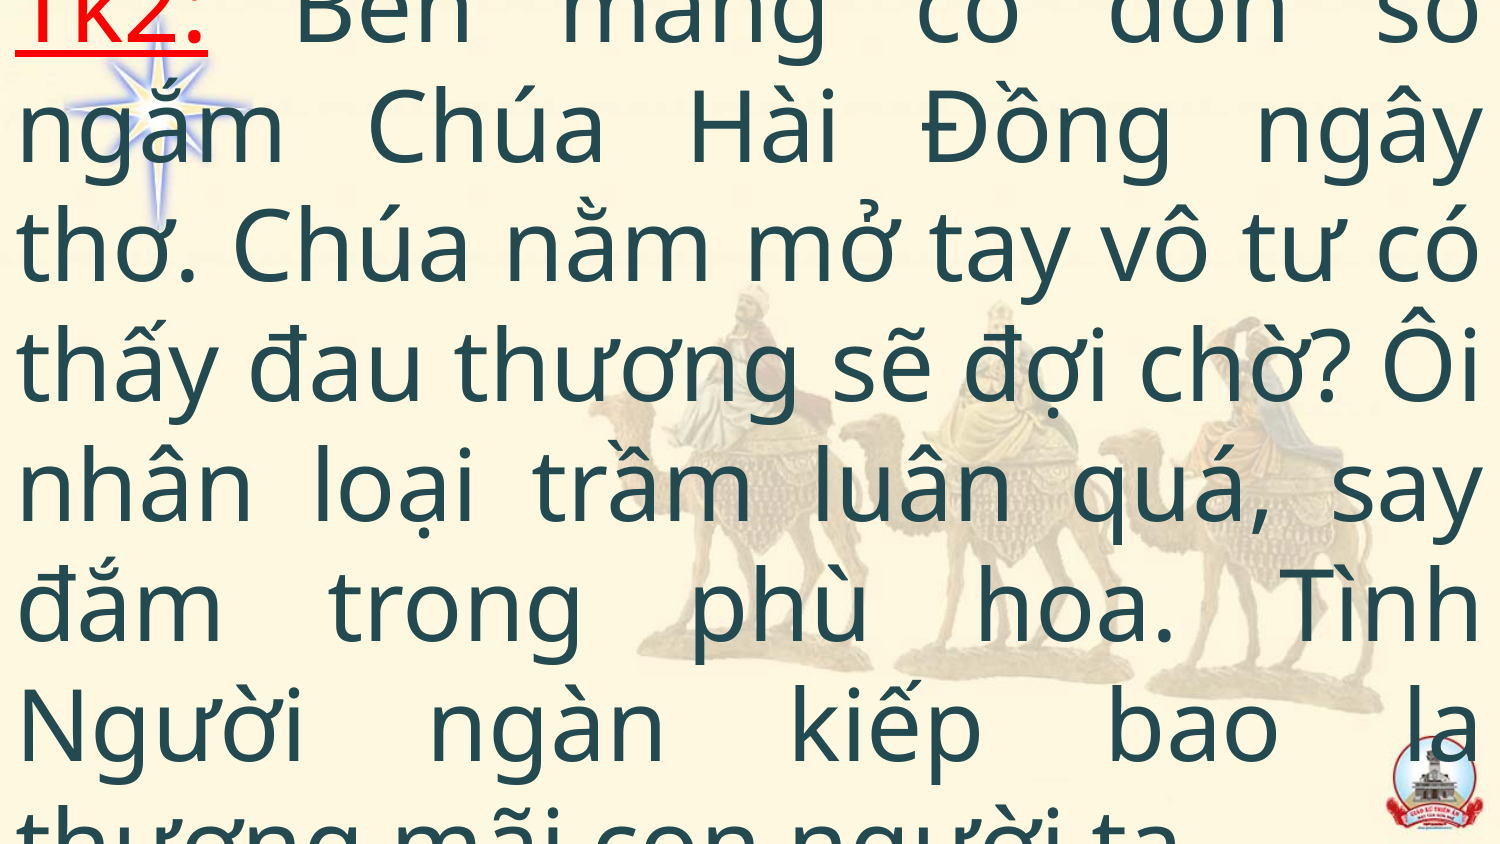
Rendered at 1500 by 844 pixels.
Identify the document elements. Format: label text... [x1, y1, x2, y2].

title Tk2: Bên máng cỏ đơn sơ ngắm Chúa Hài Đồng ngây thơ. Chúa nằm mở tay vô tư có thấy đau thương sẽ đợi chờ? Ôi nhân loại trầm luân quá, say đắm trong phù hoa. Tình Người ngàn kiếp bao la thương mãi con người ta. [0, 0, 1500, 844]
